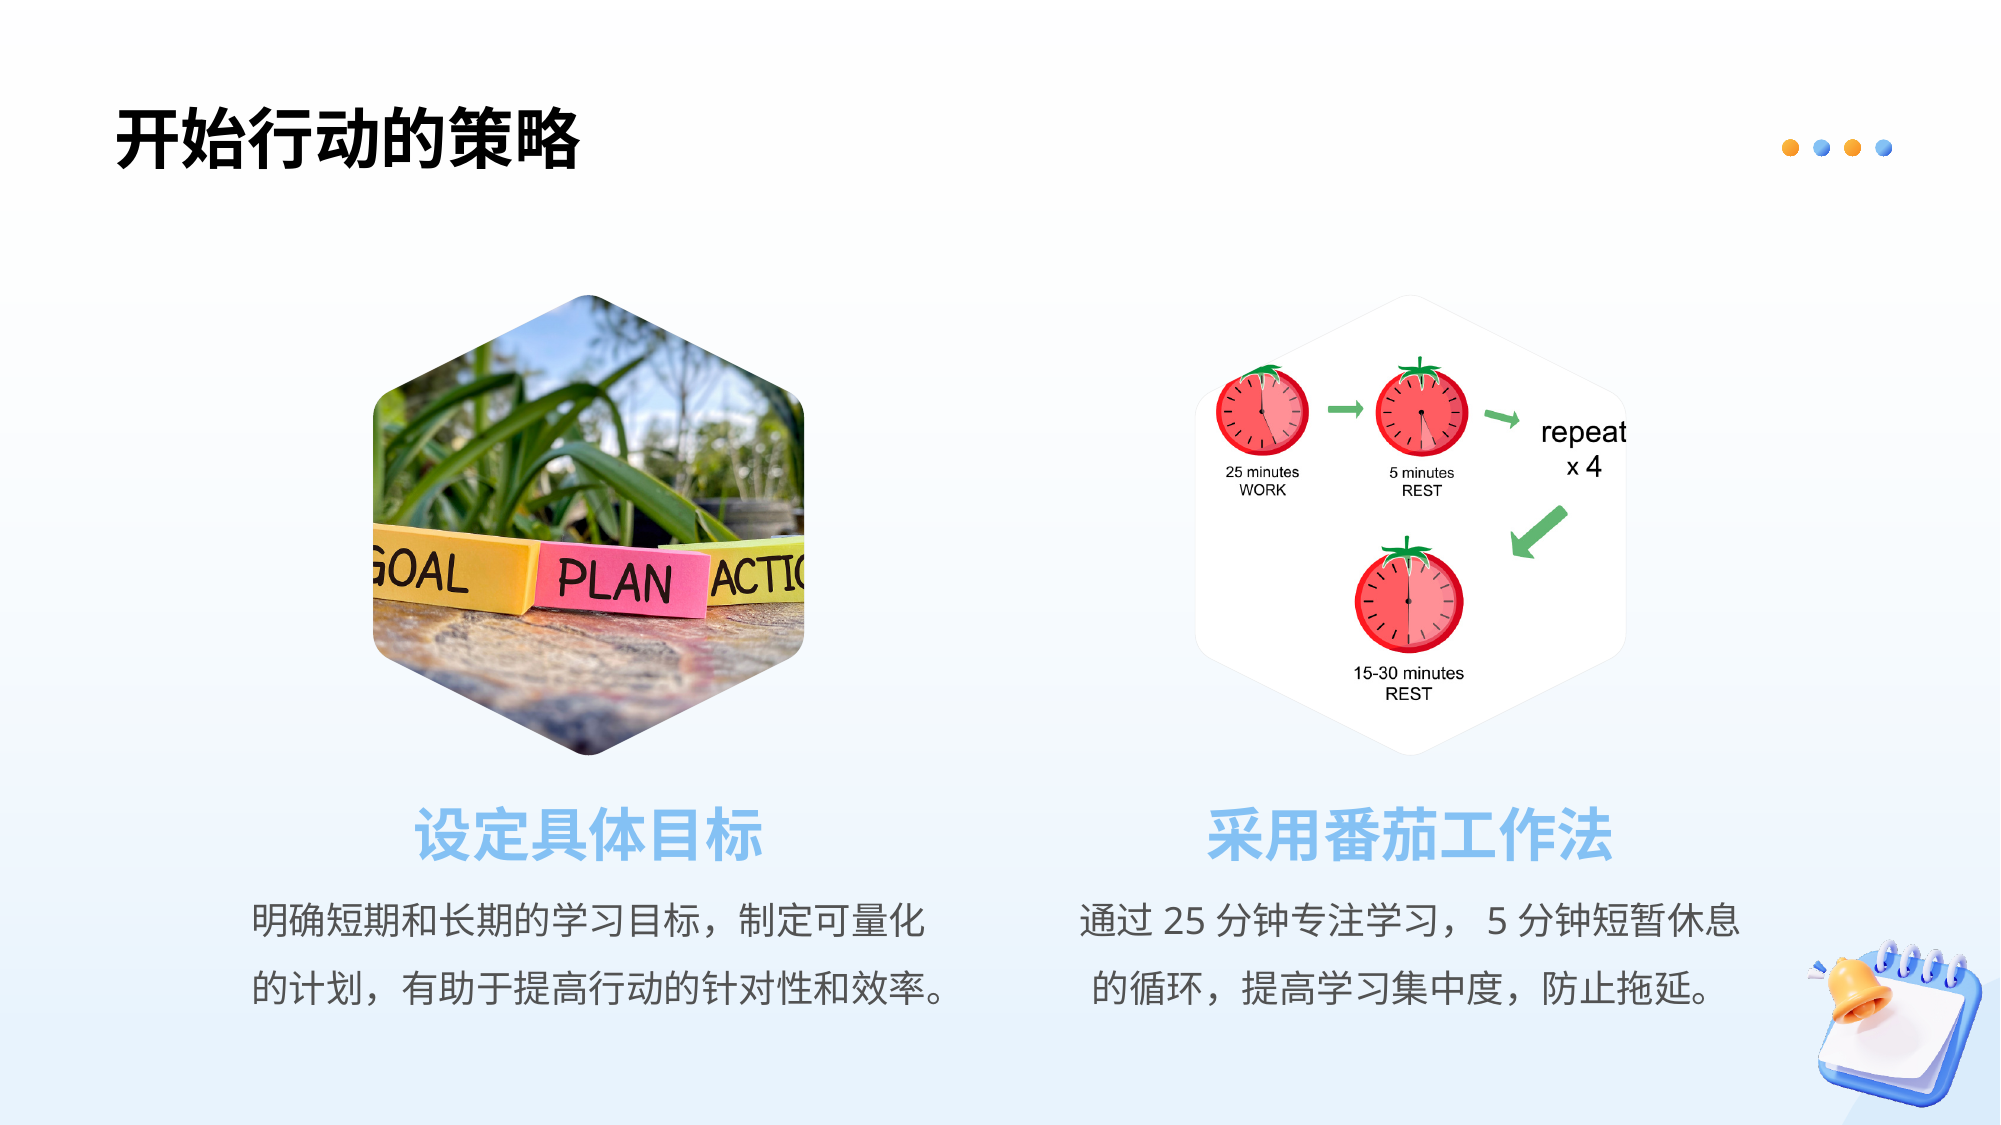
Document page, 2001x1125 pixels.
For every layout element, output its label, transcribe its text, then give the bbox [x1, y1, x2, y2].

text_box 采用番茄工作法 [1164, 792, 1658, 869]
text_box 设定具体目标 [342, 792, 836, 869]
text_box 明确短期和长期的学习目标，制定可量化的计划，有助于提高行动的针对性和效率。 [247, 874, 930, 1056]
picture [373, 295, 805, 756]
picture [1798, 934, 1987, 1112]
picture [1195, 295, 1627, 756]
text_box 通过25分钟专注学习，5分钟短暂休息的循环，提高学习集中度，防止拖延。 [1069, 874, 1752, 1056]
title 开始行动的策略 [114, 59, 1886, 178]
